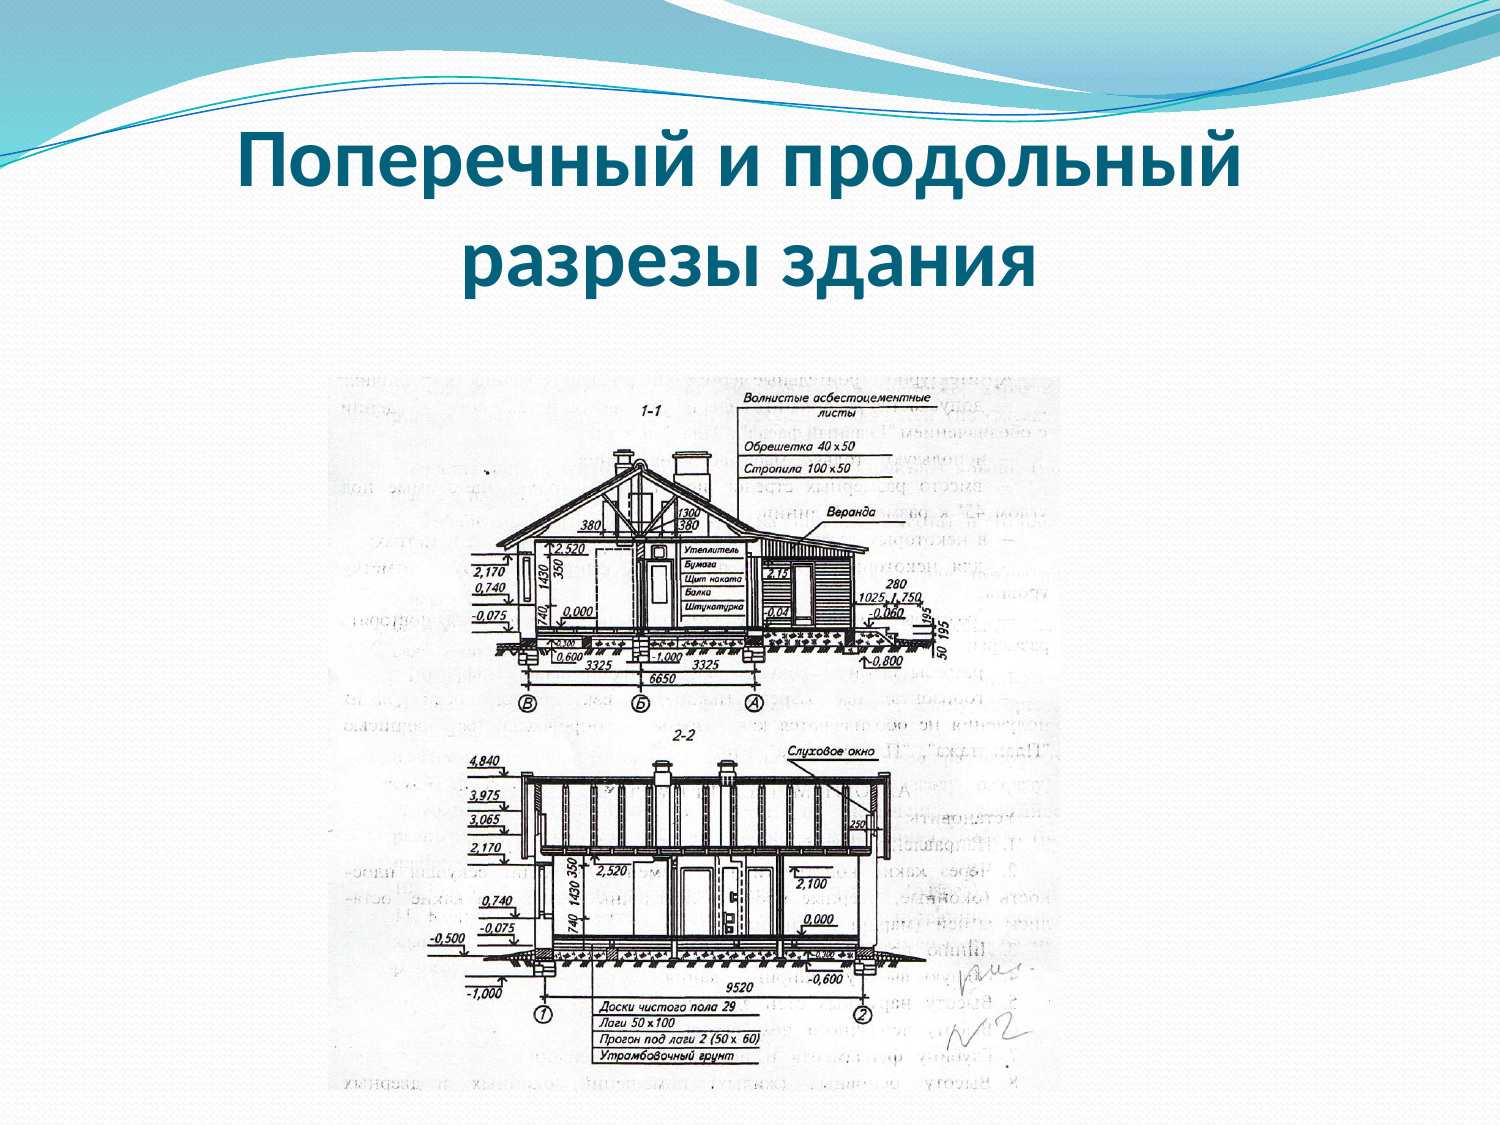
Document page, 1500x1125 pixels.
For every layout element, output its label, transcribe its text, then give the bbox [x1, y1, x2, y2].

title Поперечный и продольный разрезы здания [75, 115, 1425, 303]
picture [327, 377, 1060, 1091]
